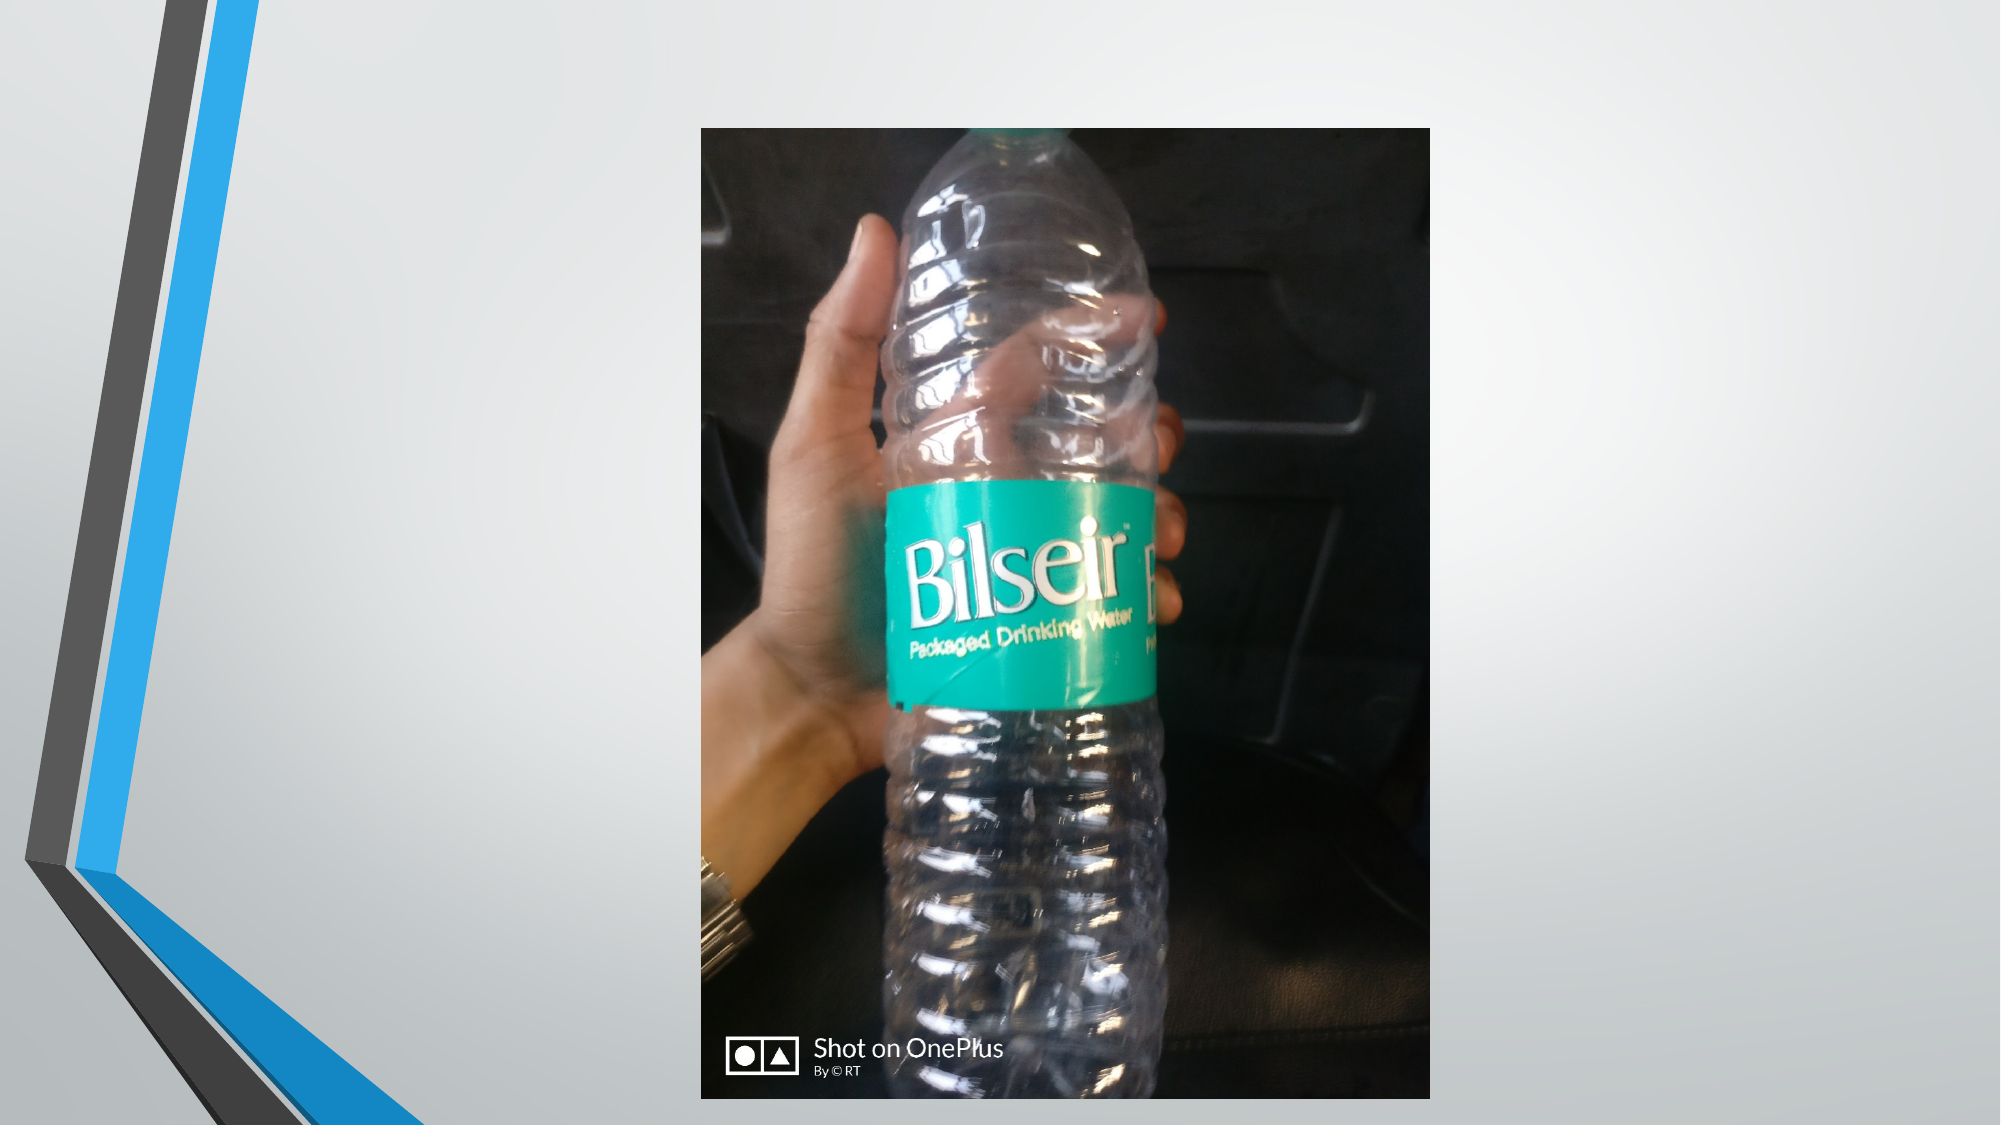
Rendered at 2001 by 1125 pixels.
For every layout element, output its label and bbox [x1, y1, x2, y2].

list [701, 128, 1430, 1099]
